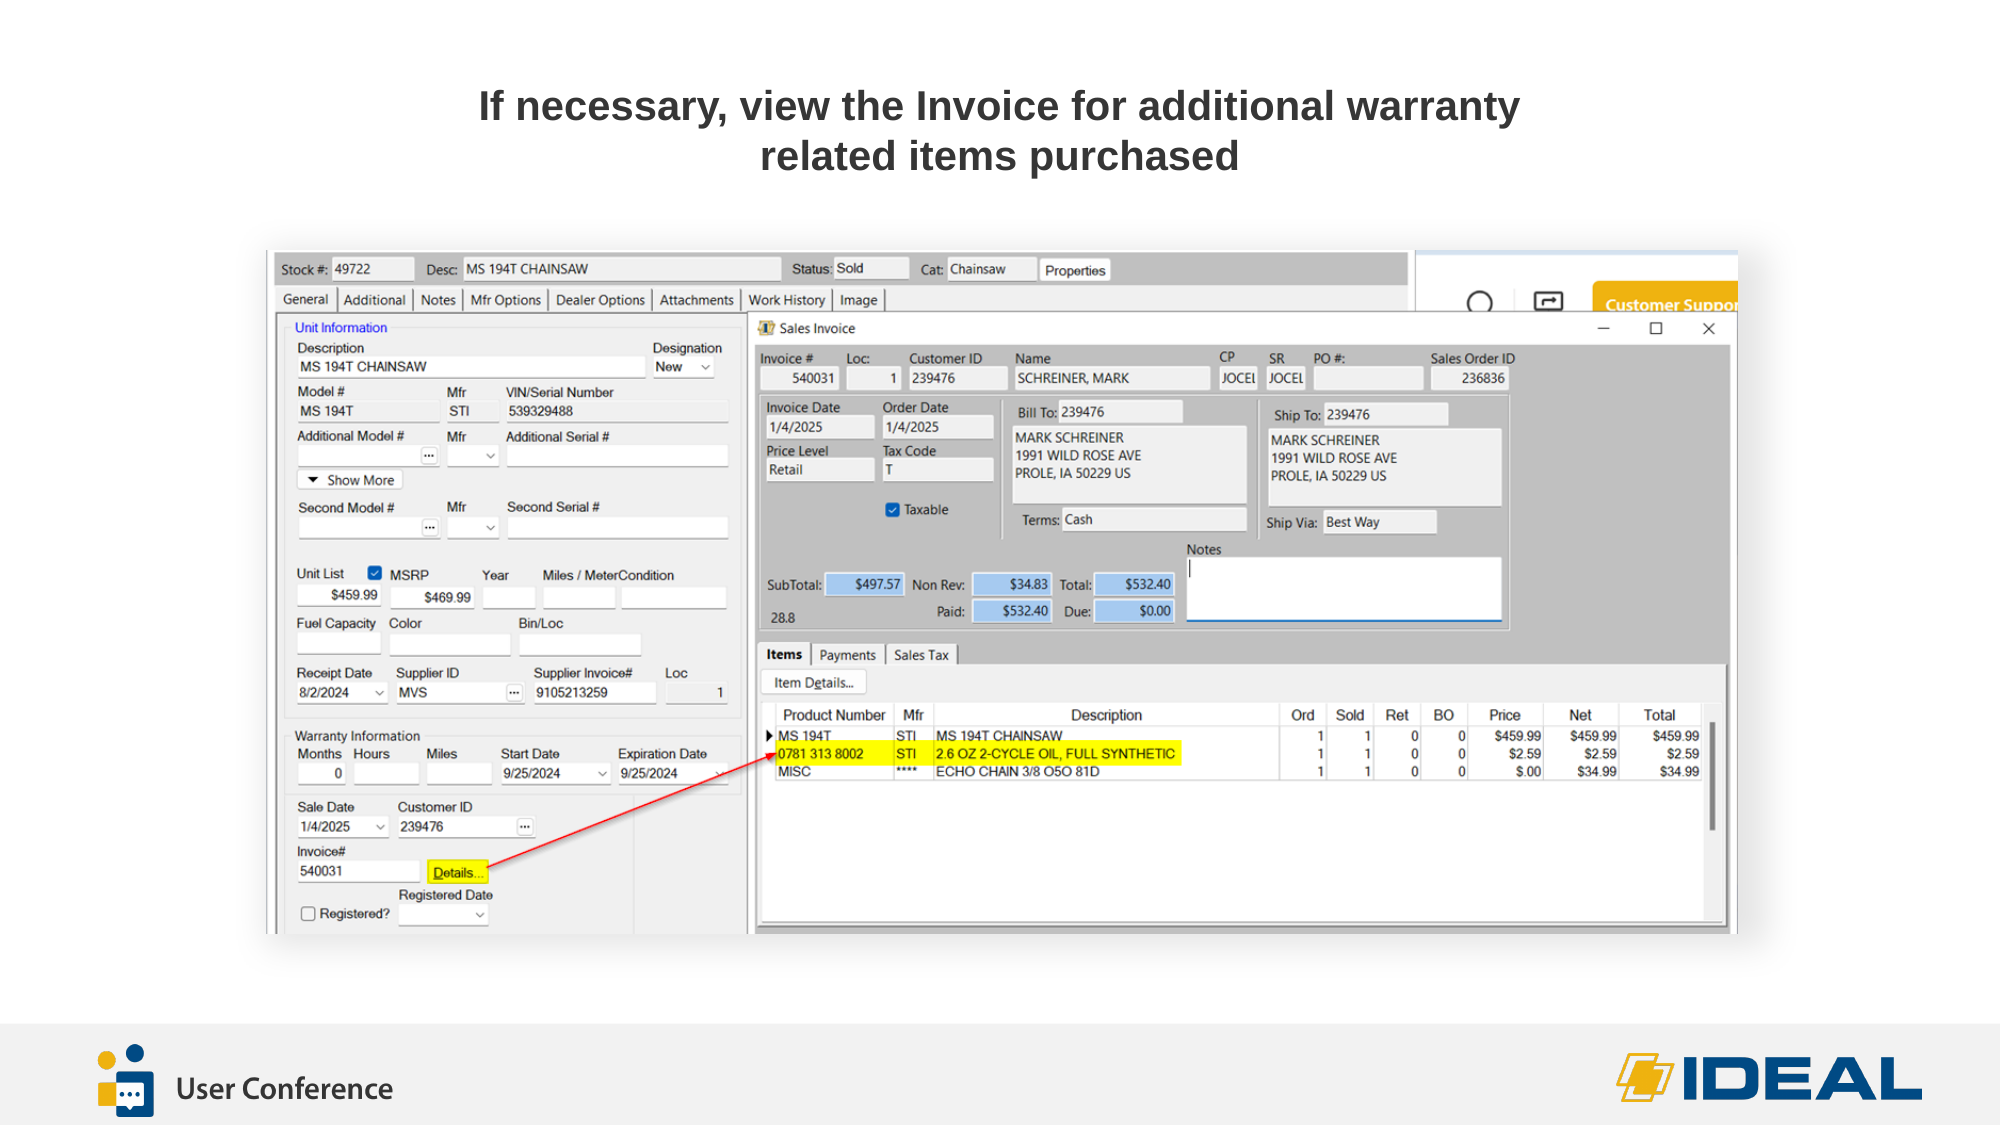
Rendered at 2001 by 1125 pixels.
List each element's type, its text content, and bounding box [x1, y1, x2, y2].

picture [1616, 1053, 1922, 1102]
text_box If necessary, view the Invoice for additional warranty related items purchased [404, 71, 1596, 186]
picture [265, 249, 1738, 935]
picture [97, 1044, 393, 1117]
